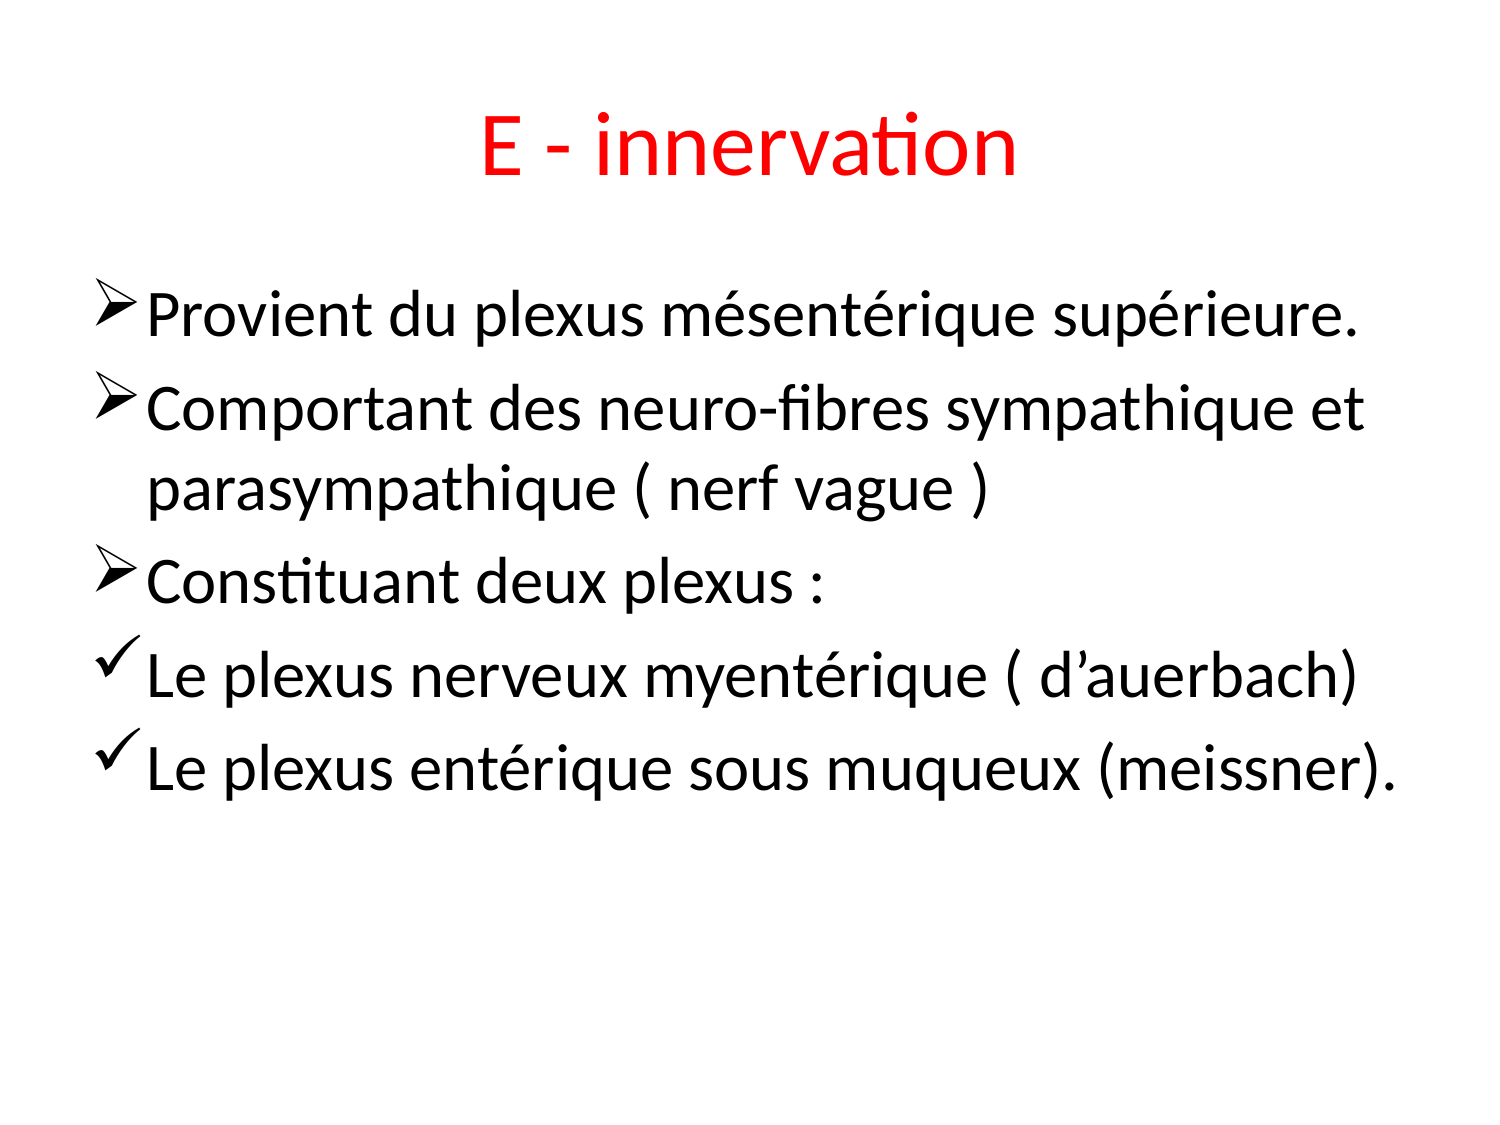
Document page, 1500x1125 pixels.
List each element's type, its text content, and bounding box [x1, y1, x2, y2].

title E - innervation [75, 45, 1425, 233]
list Provient du plexus mésentérique supérieure. Comportant des neuro-fibres sympathique et parasympathique ( nerf vague ) Constituant deux plexus : Le plexus nerveux myentérique ( d’auerbach) Le plexus entérique sous muqueux (meissner). [75, 262, 1425, 1005]
